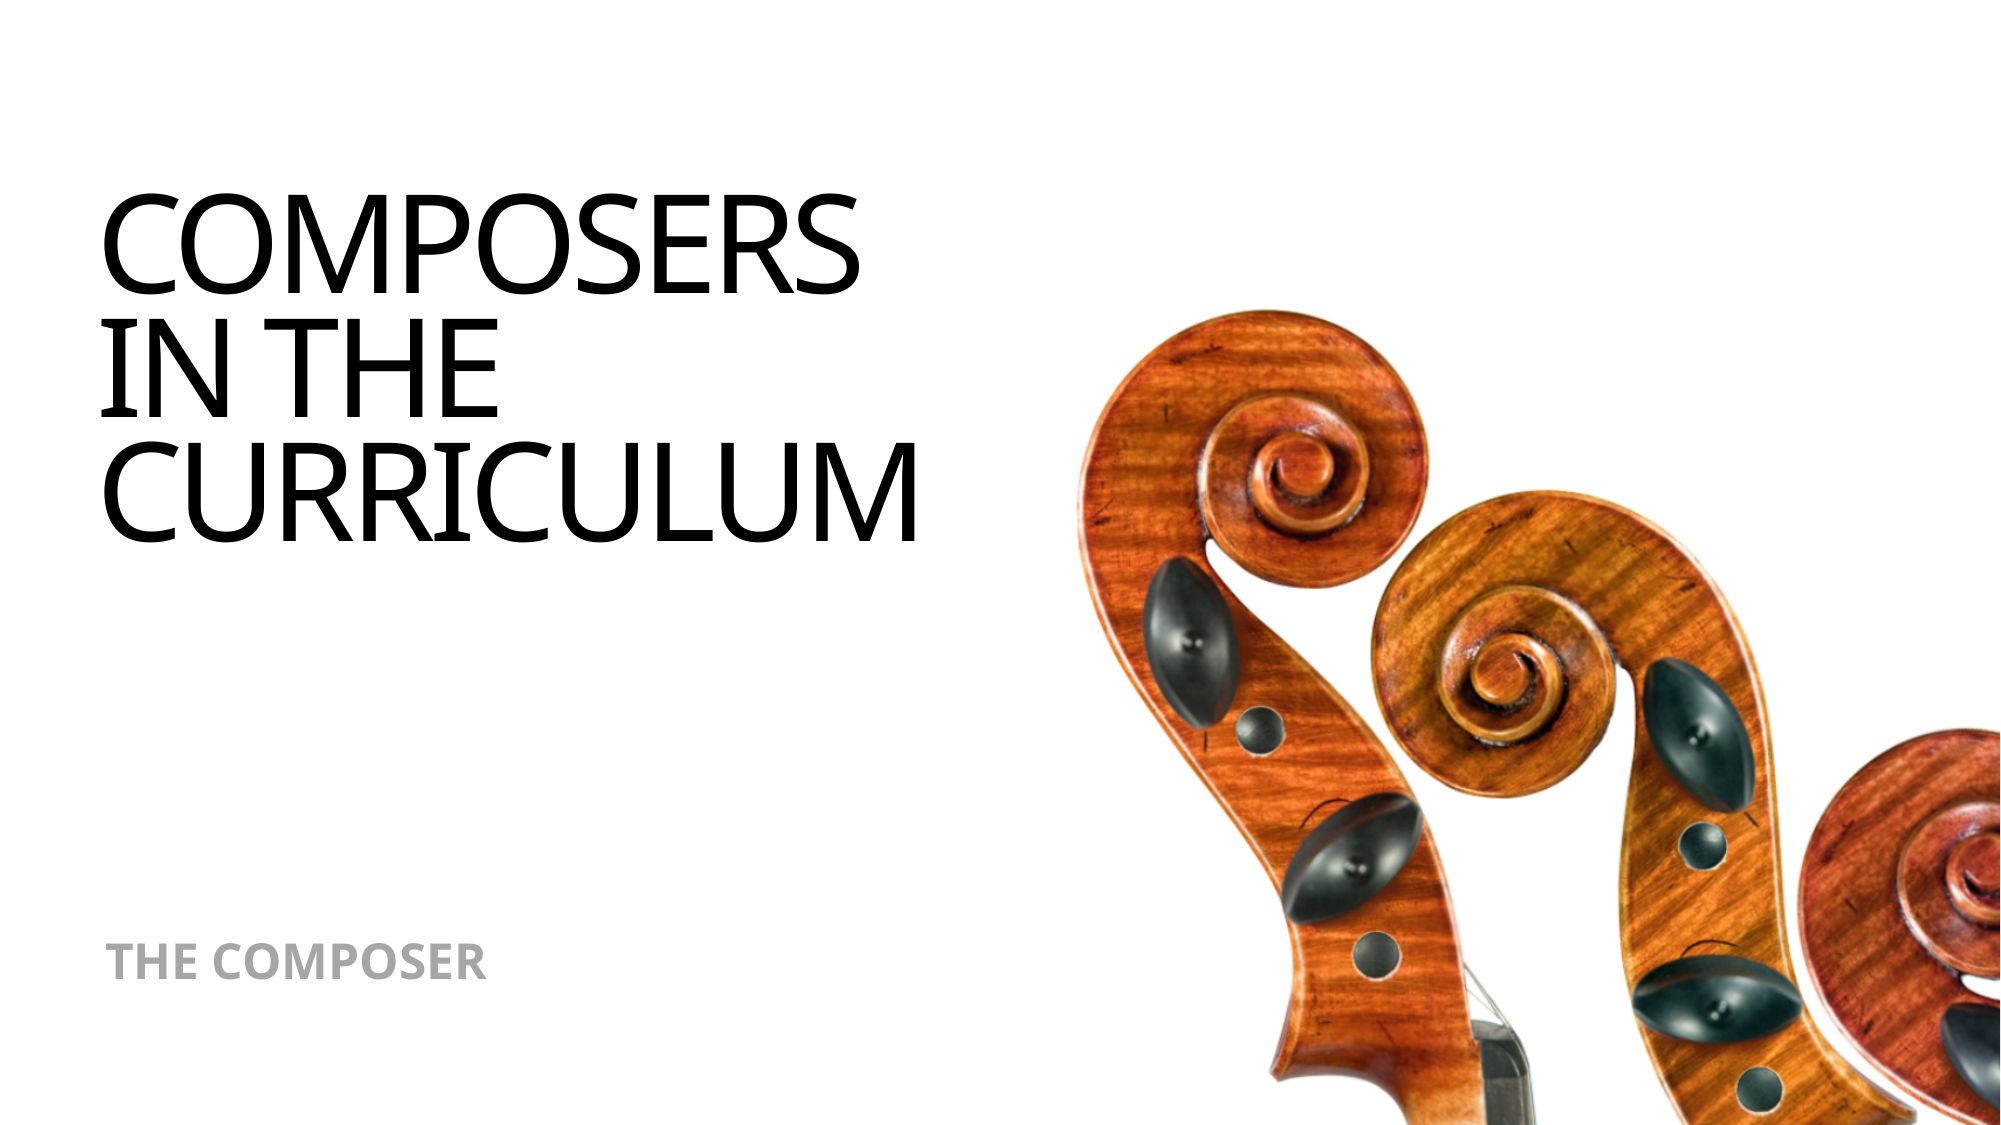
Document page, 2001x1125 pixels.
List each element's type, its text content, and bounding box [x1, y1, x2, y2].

title THE COMPOSER [105, 930, 896, 1125]
picture [930, 301, 2001, 1125]
list COMPOSERS IN THE CURRICULUM [96, 195, 948, 670]
